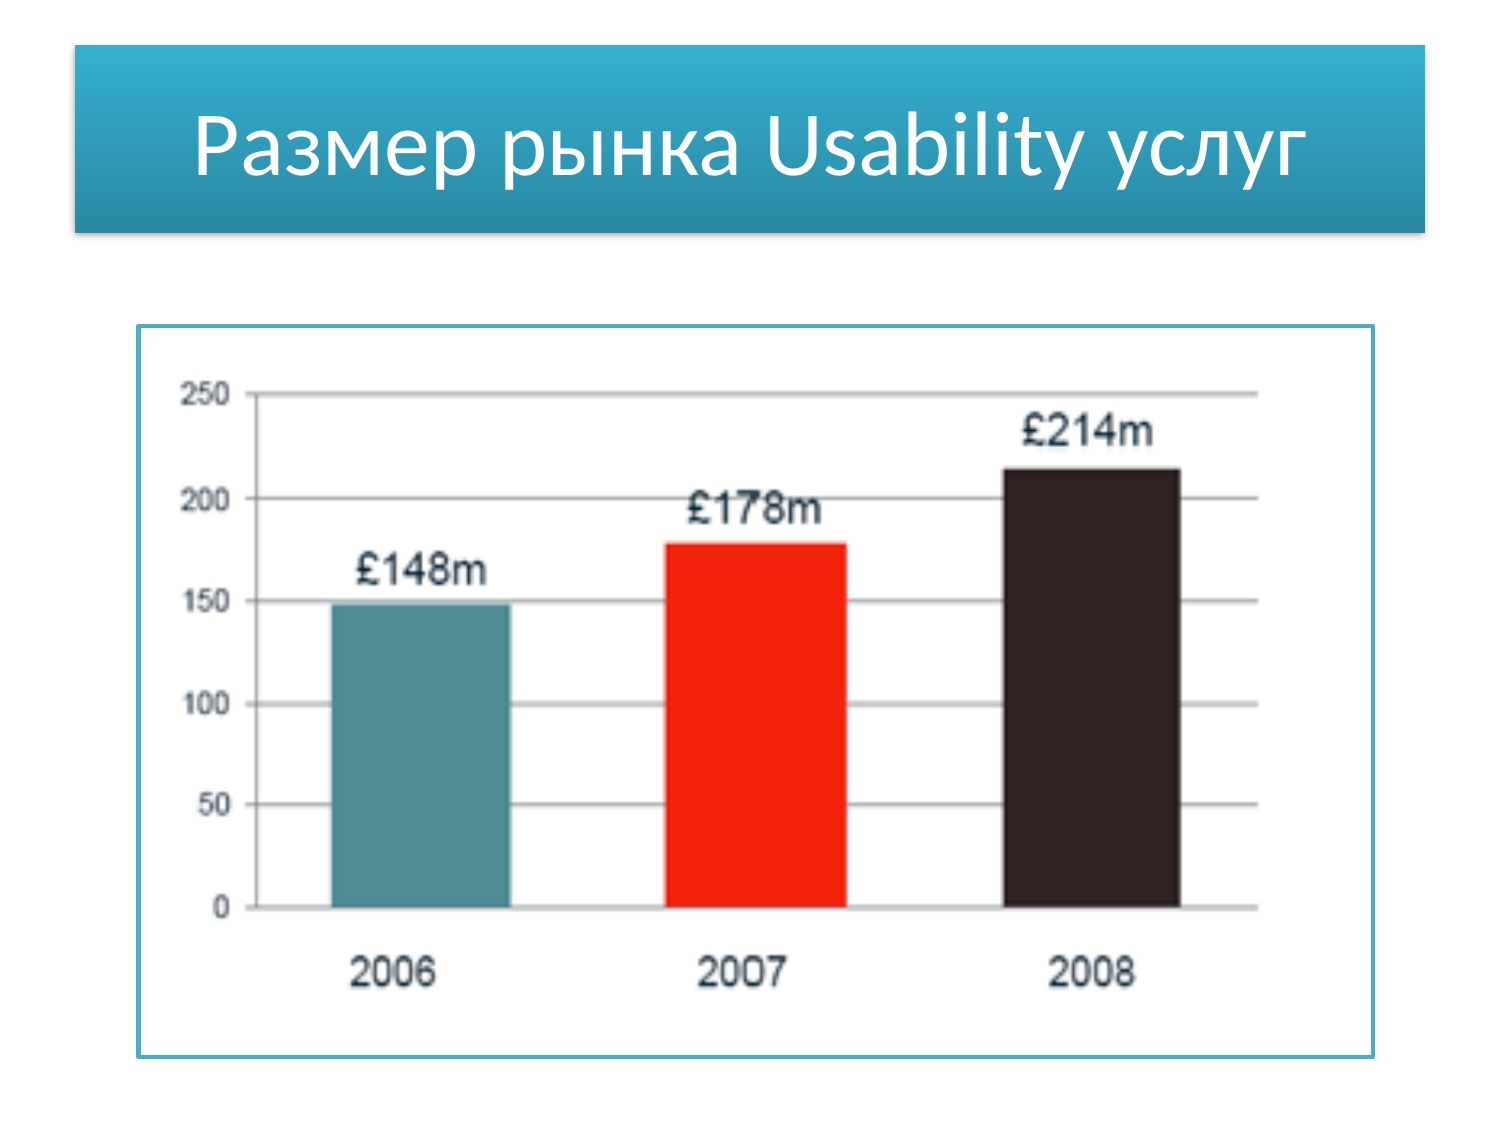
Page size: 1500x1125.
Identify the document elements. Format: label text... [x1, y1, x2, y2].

title Размер рынка Usability услуг [75, 45, 1425, 233]
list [140, 327, 1372, 1055]
